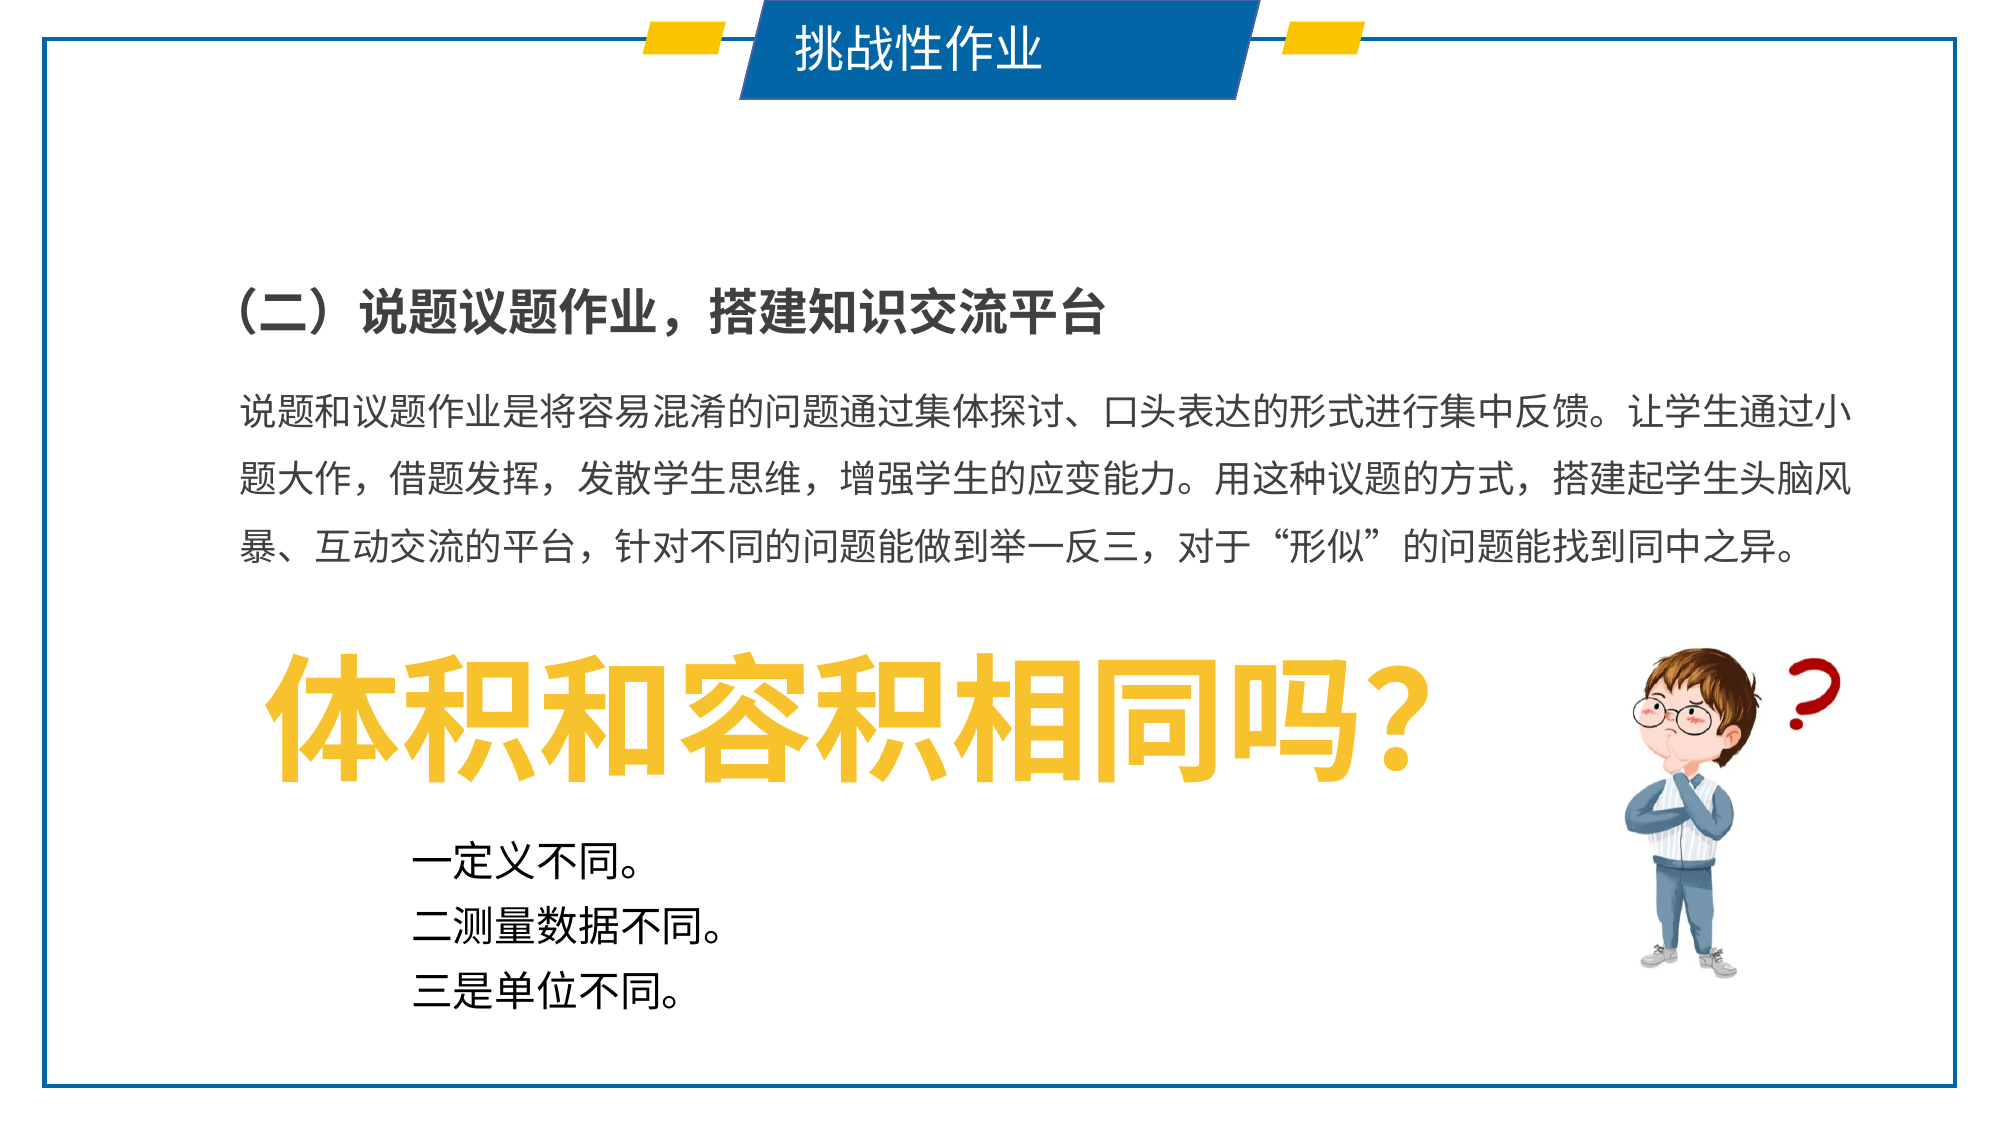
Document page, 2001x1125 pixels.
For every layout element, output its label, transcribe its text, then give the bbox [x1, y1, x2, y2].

text_box 说题和议题作业是将容易混淆的问题通过集体探讨、口头表达的形式进行集中反馈。让学生通过小题大作，借题发挥，发散学生思维，增强学生的应变能力。用这种议题的方式，搭建起学生头脑风暴、互动交流的平台，针对不同的问题能做到举一反三，对于“形似”的问题能找到同中之异。 [225, 357, 1900, 583]
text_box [740, 0, 1260, 99]
text_box （二）说题议题作业，搭建知识交流平台 [174, 261, 1124, 349]
text_box 三是单位不同。 [396, 991, 795, 1023]
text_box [245, 625, 1849, 991]
